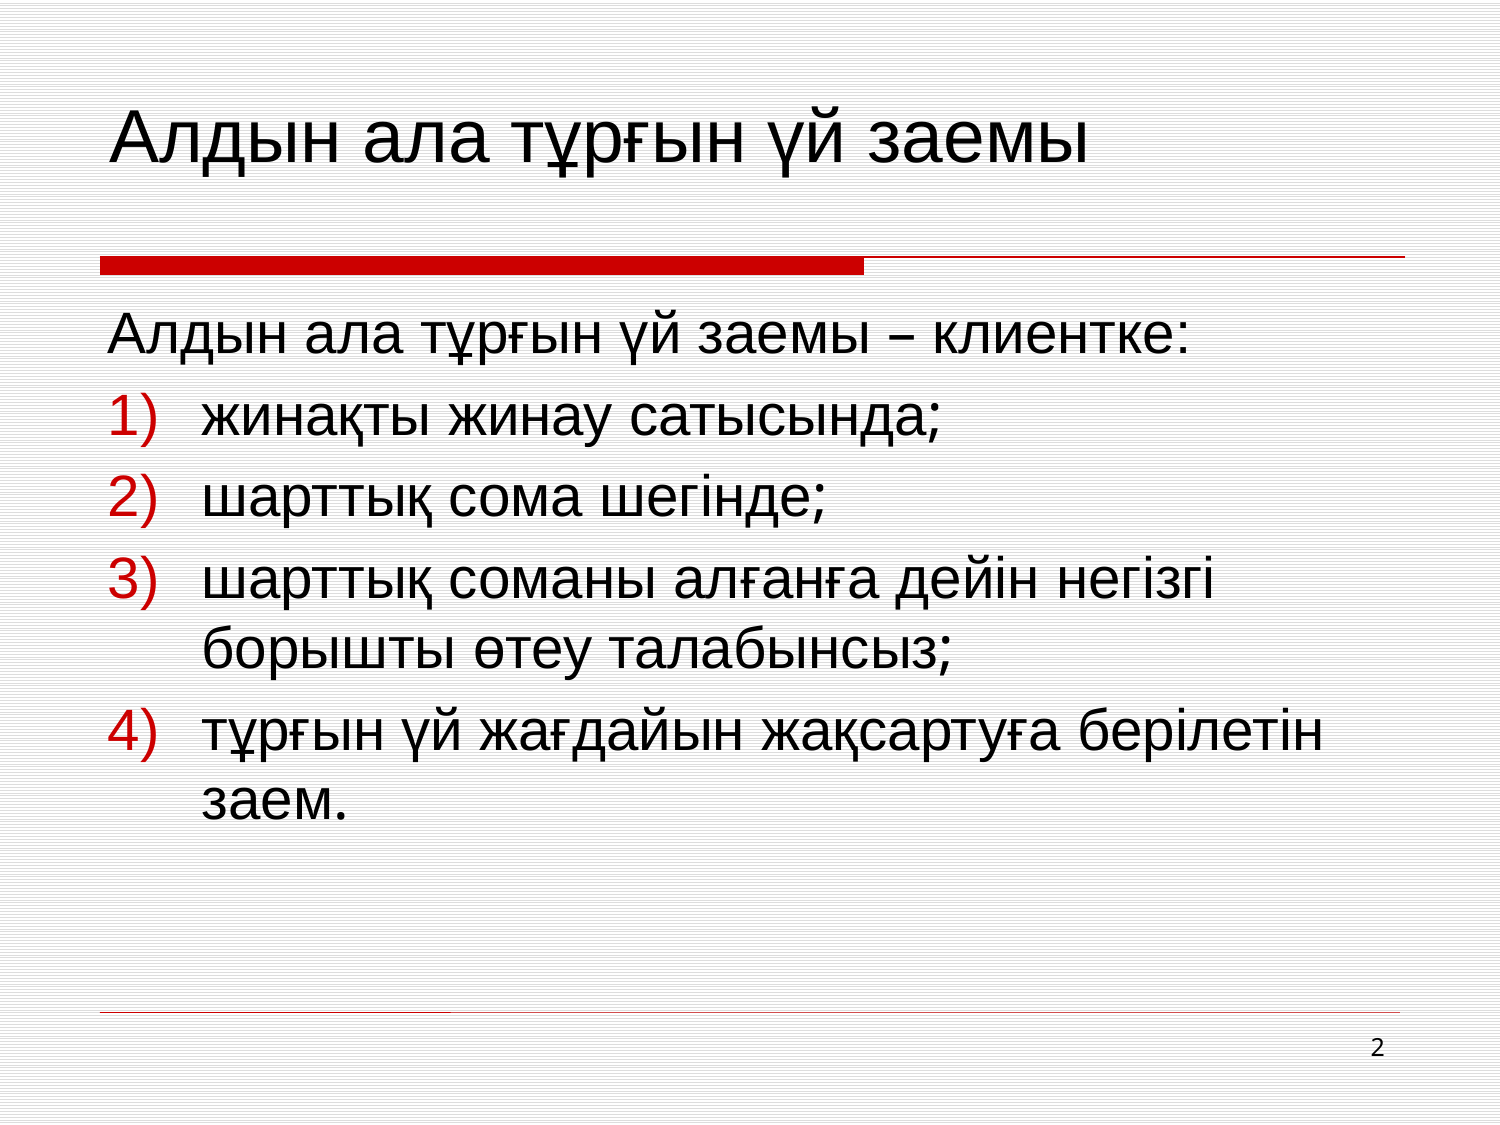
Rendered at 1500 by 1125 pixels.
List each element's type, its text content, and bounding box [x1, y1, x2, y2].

title Алдын ала тұрғын үй заемы [93, 49, 1407, 185]
list Алдын ала тұрғын үй заемы – клиентке: жинақты жинау сатысында; шарттық сома шегінде; шарттық соманы алғанға дейін негізгі борышты өтеу талабынсыз; тұрғын үй жағдайын жақсартуға берілетін заем. [92, 287, 1406, 1125]
